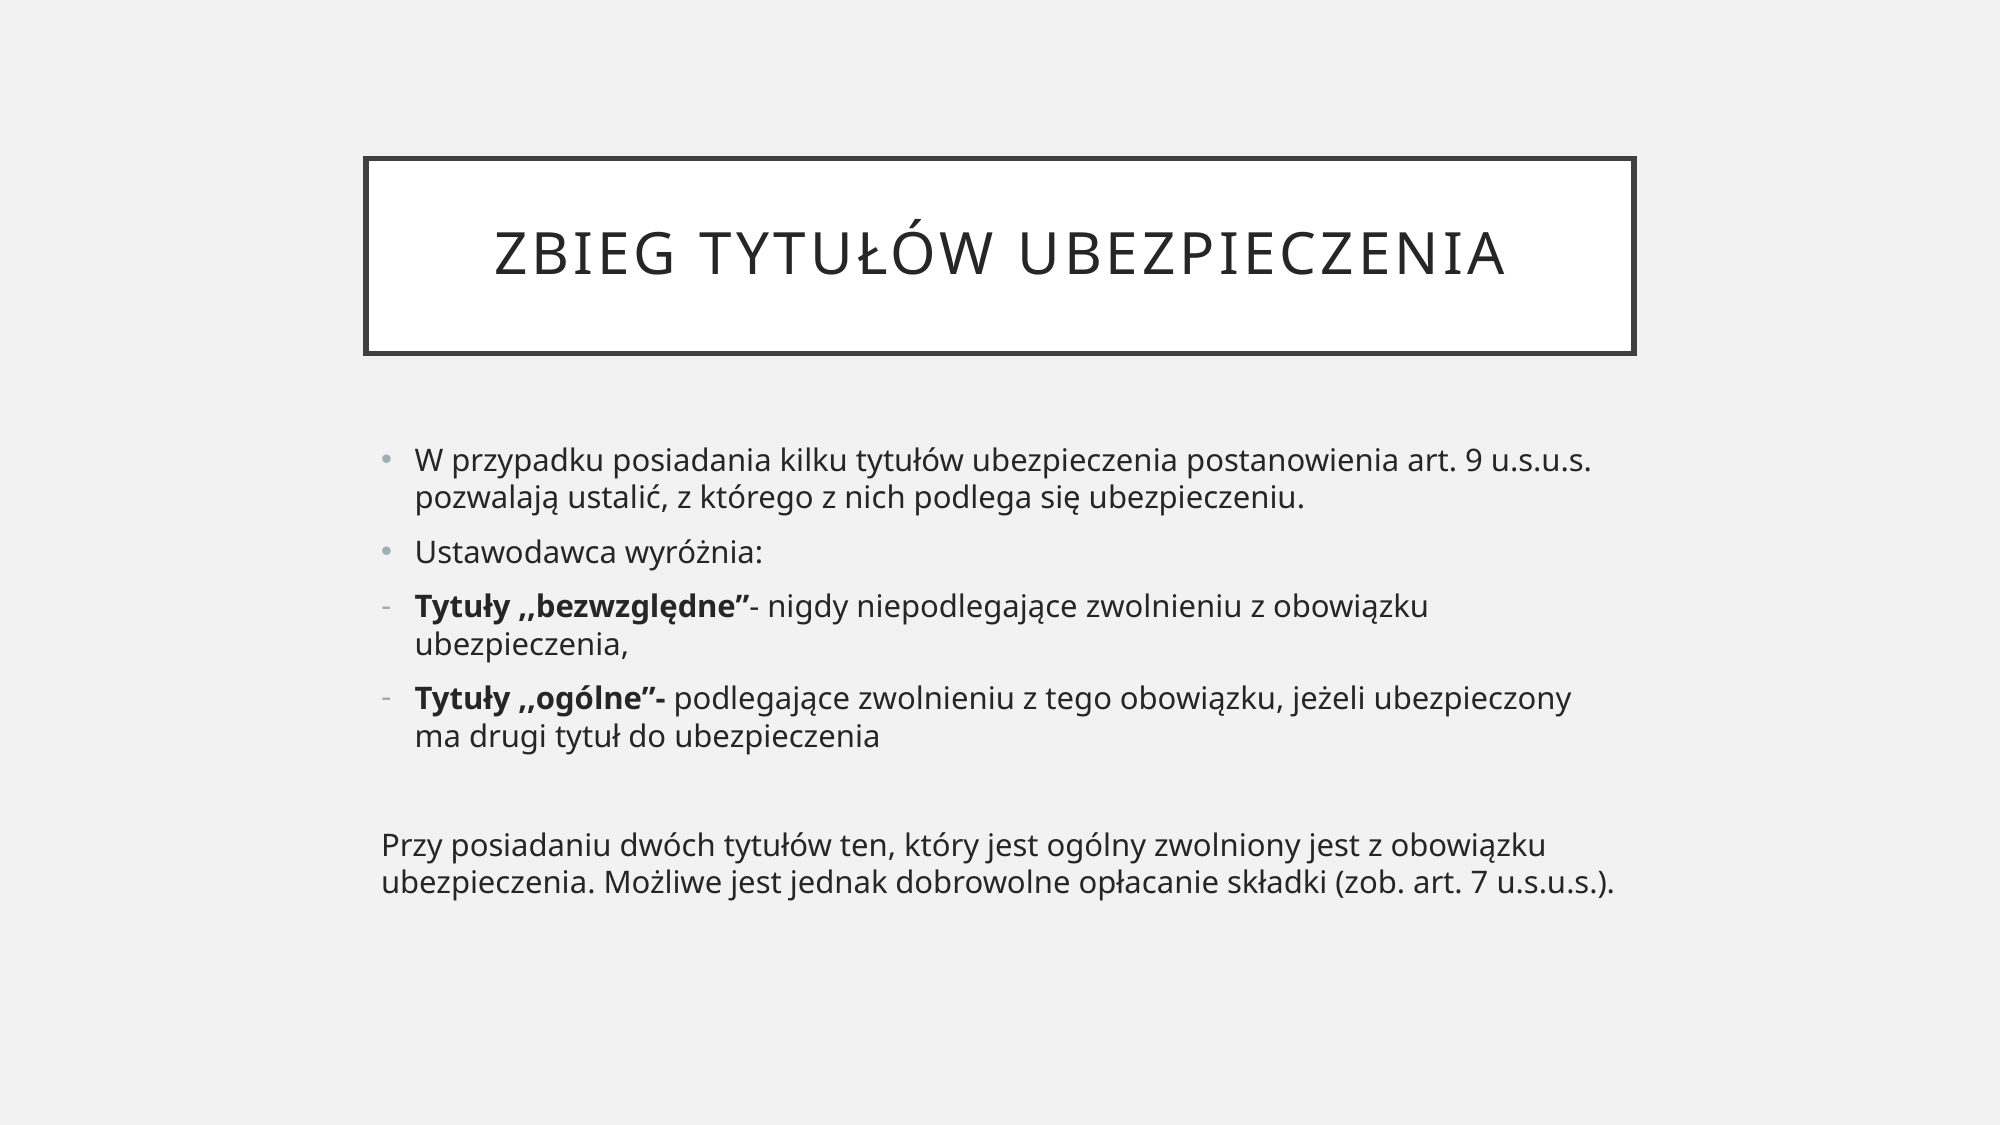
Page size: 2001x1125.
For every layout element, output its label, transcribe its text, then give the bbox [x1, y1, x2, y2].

list W przypadku posiadania kilku tytułów ubezpieczenia postanowienia art. 9 u.s.u.s. pozwalają ustalić, z którego z nich podlega się ubezpieczeniu. Ustawodawca wyróżnia: Tytuły ,,bezwzględne”- nigdy niepodlegające zwolnieniu z obowiązku ubezpieczenia, Tytuły ,,ogólne”- podlegające zwolnieniu z tego obowiązku, jeżeli ubezpieczony ma drugi tytuł do ubezpieczenia Przy posiadaniu dwóch tytułów ten, który jest ogólny zwolniony jest z obowiązku ubezpieczenia. Możliwe jest jednak dobrowolne opłacanie składki (zob. art. 7 u.s.u.s.). [366, 432, 1634, 942]
title Zbieg tytułów ubezpieczenia [363, 156, 1637, 356]
